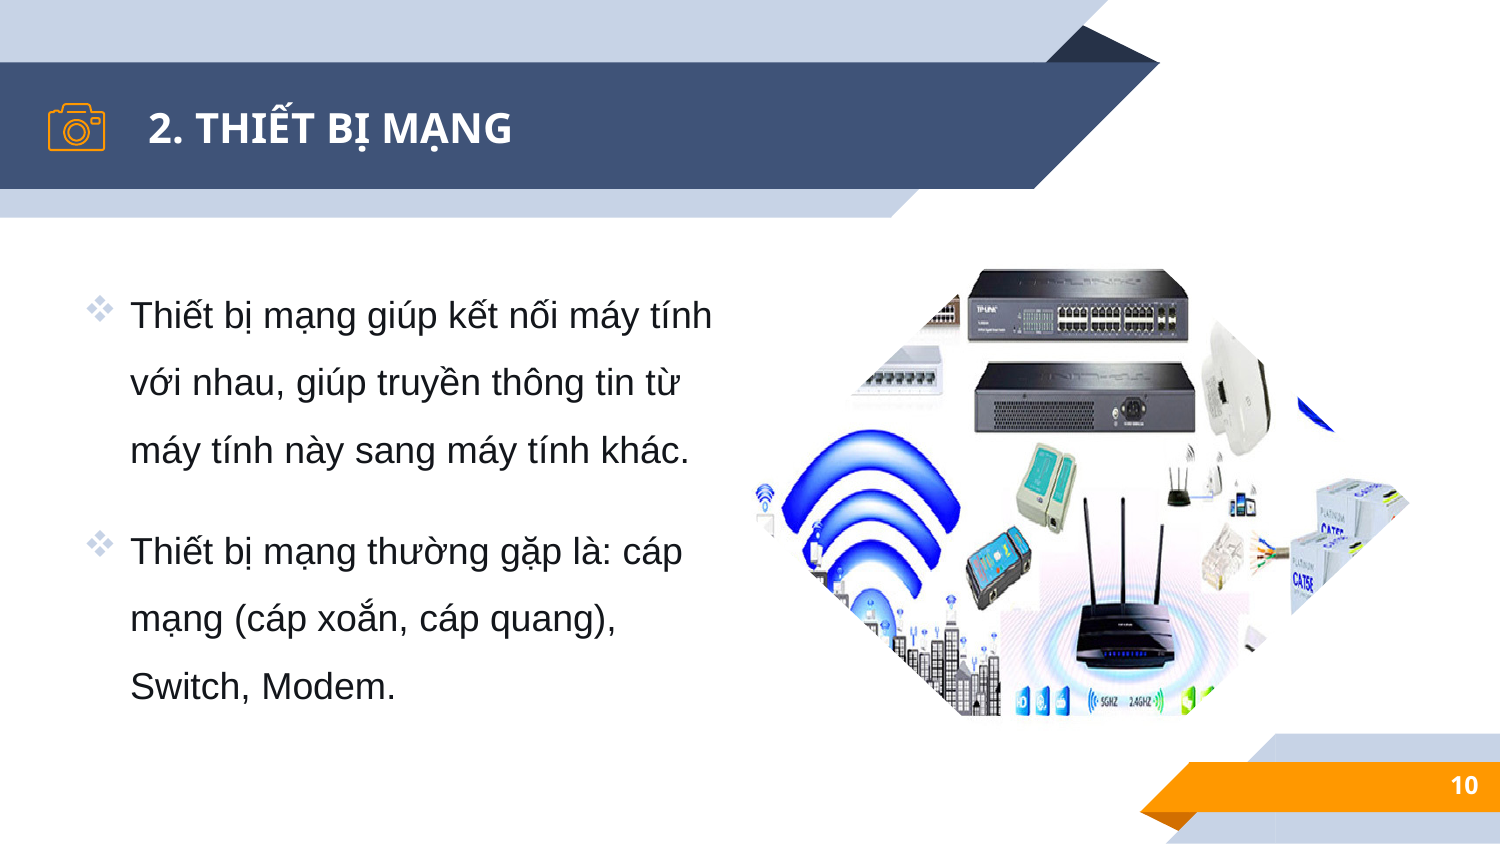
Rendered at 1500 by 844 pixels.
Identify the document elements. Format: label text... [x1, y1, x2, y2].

list Thiết bị mạng giúp kết nối máy tính với nhau, giúp truyền thông tin từ máy tính này sang máy tính khác. Thiết bị mạng thường gặp là: cáp mạng (cáp xoắn, cáp quang), Switch, Modem. [68, 229, 732, 746]
slide_number 10 [1415, 760, 1494, 813]
picture [737, 184, 1410, 823]
title 2. THIẾT BỊ MẠNG [133, 64, 1035, 190]
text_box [48, 103, 105, 151]
